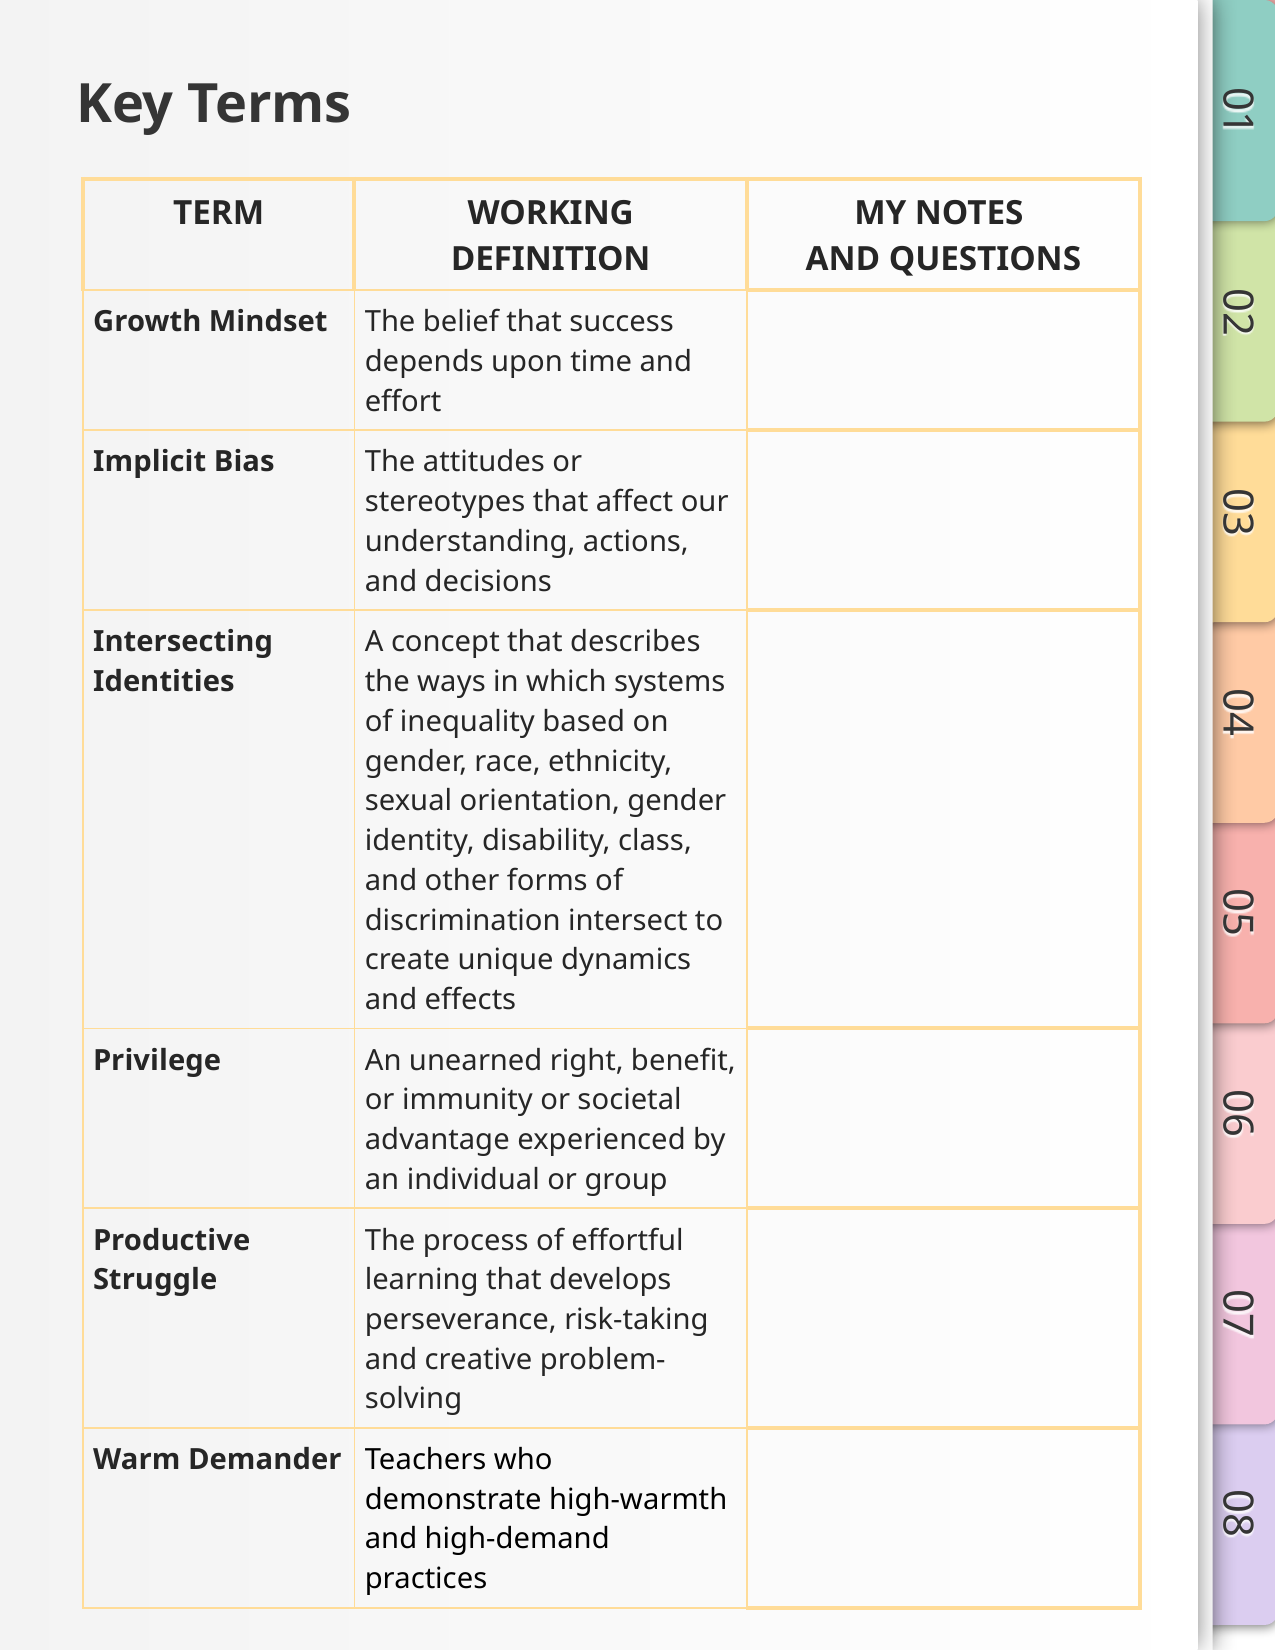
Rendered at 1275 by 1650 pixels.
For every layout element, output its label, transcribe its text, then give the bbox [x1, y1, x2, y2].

table_header WORKING DEFINITION [356, 181, 745, 289]
table_cell Privilege [84, 1029, 354, 1207]
table_cell [748, 612, 1138, 1026]
text_box [1209, 1052, 1275, 1223]
table_cell The belief that success depends upon time and effort [355, 291, 746, 429]
text_box [1209, 224, 1275, 395]
text_box [1209, 425, 1275, 610]
list [61, 164, 1131, 1572]
table_cell Productive Struggle [84, 1209, 354, 1427]
table_cell [748, 292, 1138, 428]
table_cell A concept that describes the ways in which systems of inequality based on gender, race, ethnicity, sexual orientation, gender identity, disability, class, and other forms of discrimination intersect to create unique dynamics and effects [355, 611, 746, 1028]
table_header TERM [85, 181, 352, 289]
table_cell Teachers who demonstrate high-warmth and high-demand practices [355, 1429, 746, 1607]
table_cell [748, 432, 1138, 608]
text_box [1209, 861, 1275, 1032]
table_header MY NOTES AND QUESTIONS [749, 181, 1138, 288]
table_cell Warm Demander [84, 1429, 354, 1607]
table_cell Intersecting Identities [84, 611, 354, 1028]
table_cell The attitudes or stereotypes that affect our understanding, actions, and decisions [355, 431, 746, 609]
table_cell [748, 1030, 1138, 1206]
table_cell An unearned right, benefit, or immunity or societal advantage experienced by an individual or group [355, 1029, 746, 1207]
text_box [1209, 23, 1275, 195]
text_box [1209, 1243, 1275, 1414]
table_cell The process of effortful learning that develops perseverance, risk-taking and creative problem-solving [355, 1209, 746, 1427]
table_cell Implicit Bias [84, 431, 354, 609]
title Key Terms [61, 52, 1131, 149]
text_box [1209, 654, 1275, 825]
table_cell [748, 1210, 1138, 1426]
table_cell Growth Mindset [84, 291, 354, 429]
text_box [1209, 1429, 1275, 1601]
table_cell [748, 1430, 1138, 1606]
